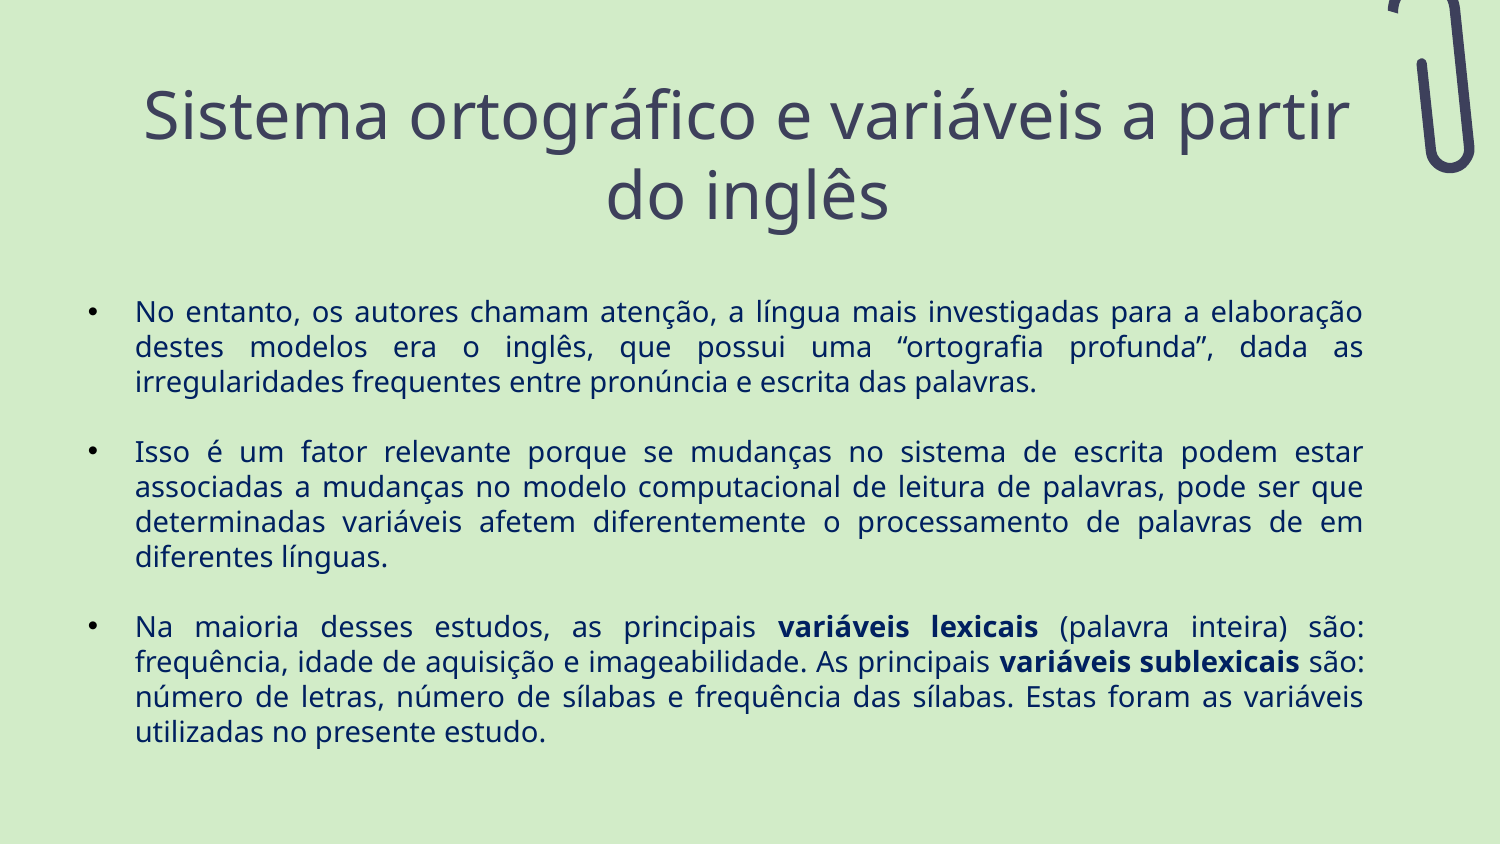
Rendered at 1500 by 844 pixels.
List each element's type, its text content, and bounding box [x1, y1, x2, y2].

text_box No entanto, os autores chamam atenção, a língua mais investigadas para a elaboração destes modelos era o inglês, que possui uma “ortografia profunda”, dada as irregularidades frequentes entre pronúncia e escrita das palavras. Isso é um fator relevante porque se mudanças no sistema de escrita podem estar associadas a mudanças no modelo computacional de leitura de palavras, pode ser que determinadas variáveis afetem diferentemente o processamento de palavras de em diferentes línguas. Na maioria desses estudos, as principais variáveis lexicais (palavra inteira) são: frequência, idade de aquisição e imageabilidade. As principais variáveis sublexicais são: número de letras, número de sílabas e frequência das sílabas. Estas foram as variáveis utilizadas no presente estudo. [73, 286, 1380, 791]
text_box [1416, 0, 1475, 174]
text_box [1387, 0, 1401, 14]
title Sistema ortográfico e variáveis a partir do inglês [116, 72, 1380, 161]
